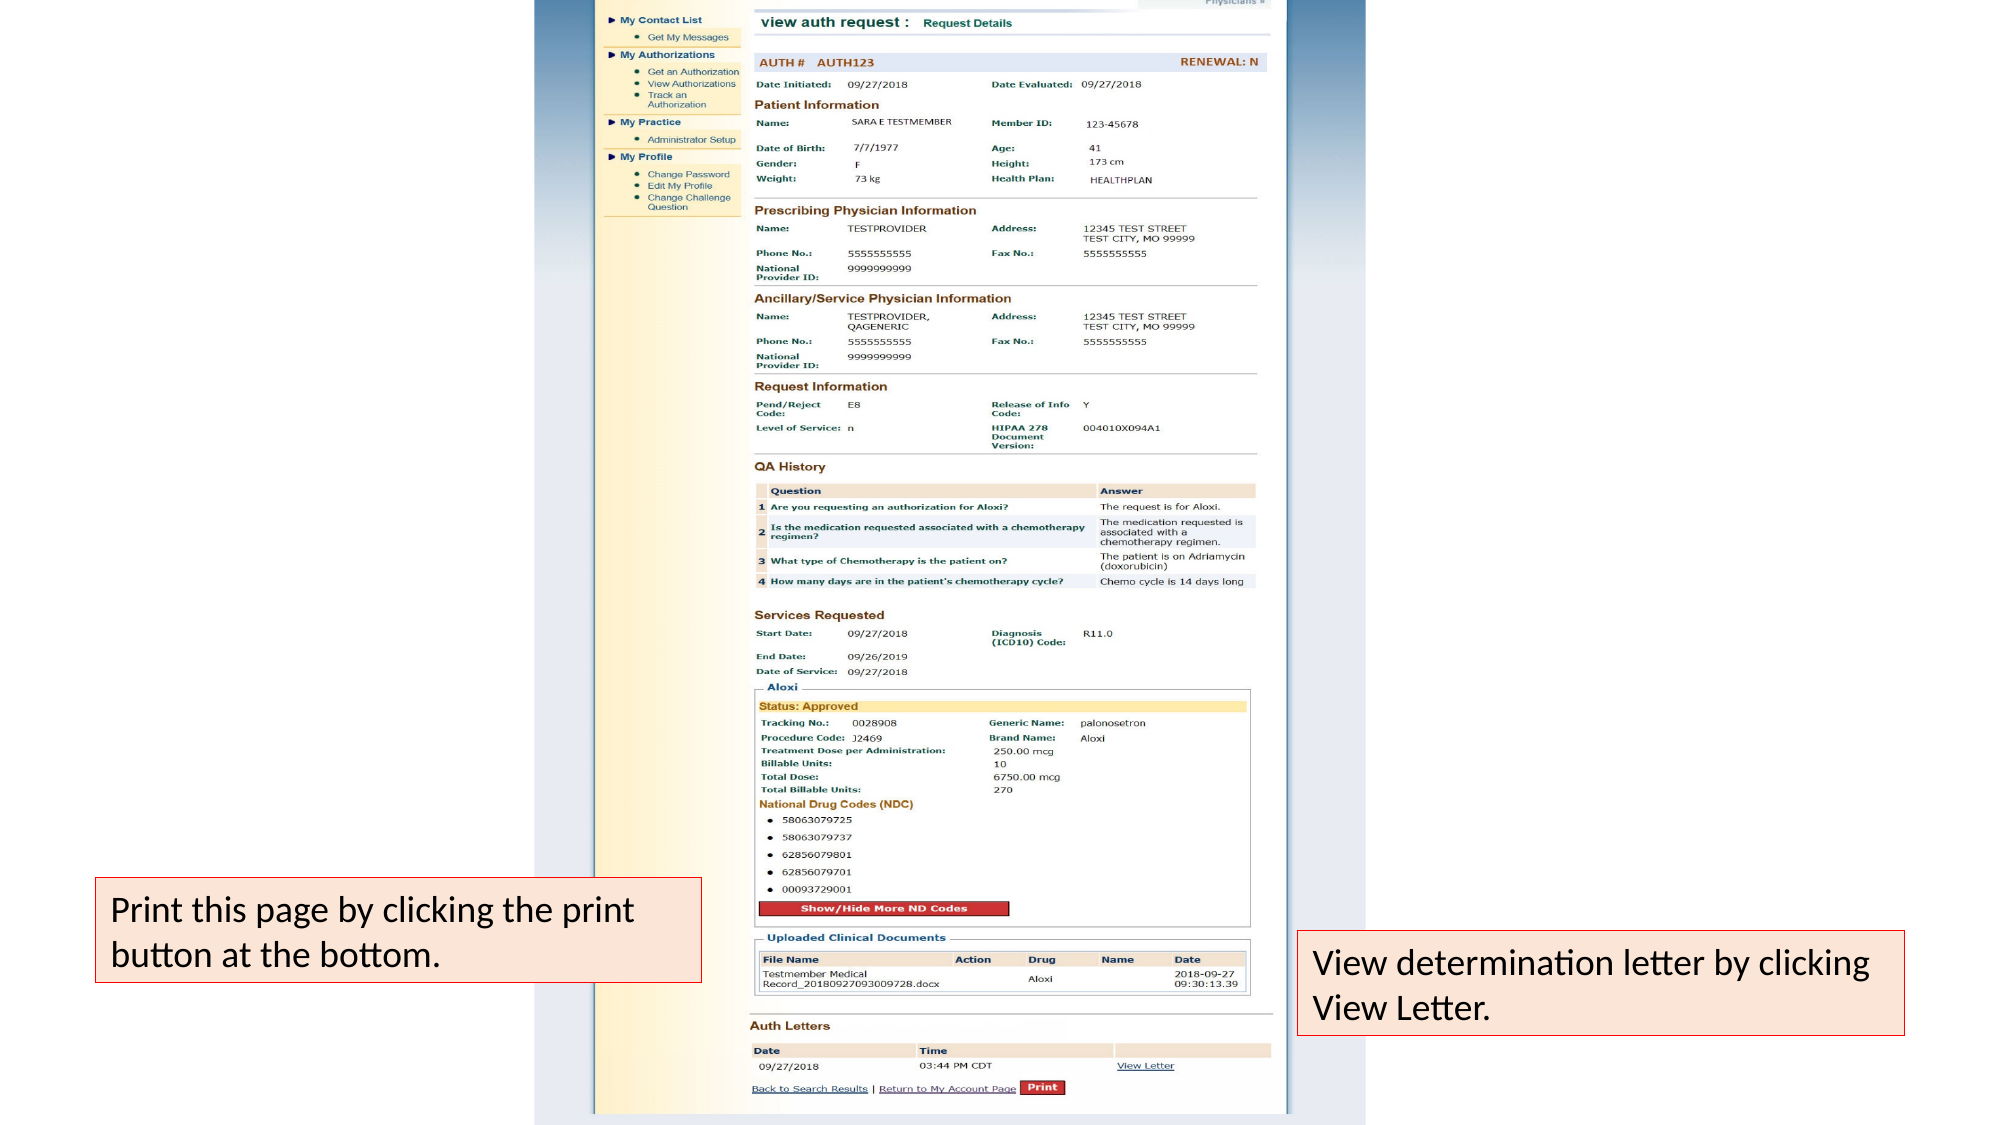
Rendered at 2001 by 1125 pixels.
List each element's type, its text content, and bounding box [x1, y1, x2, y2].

text_box View determination letter by clicking View Letter. [1366, 930, 1905, 1036]
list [534, 0, 1366, 1125]
text_box Print this page by clicking the print button at the bottom. [95, 877, 534, 983]
